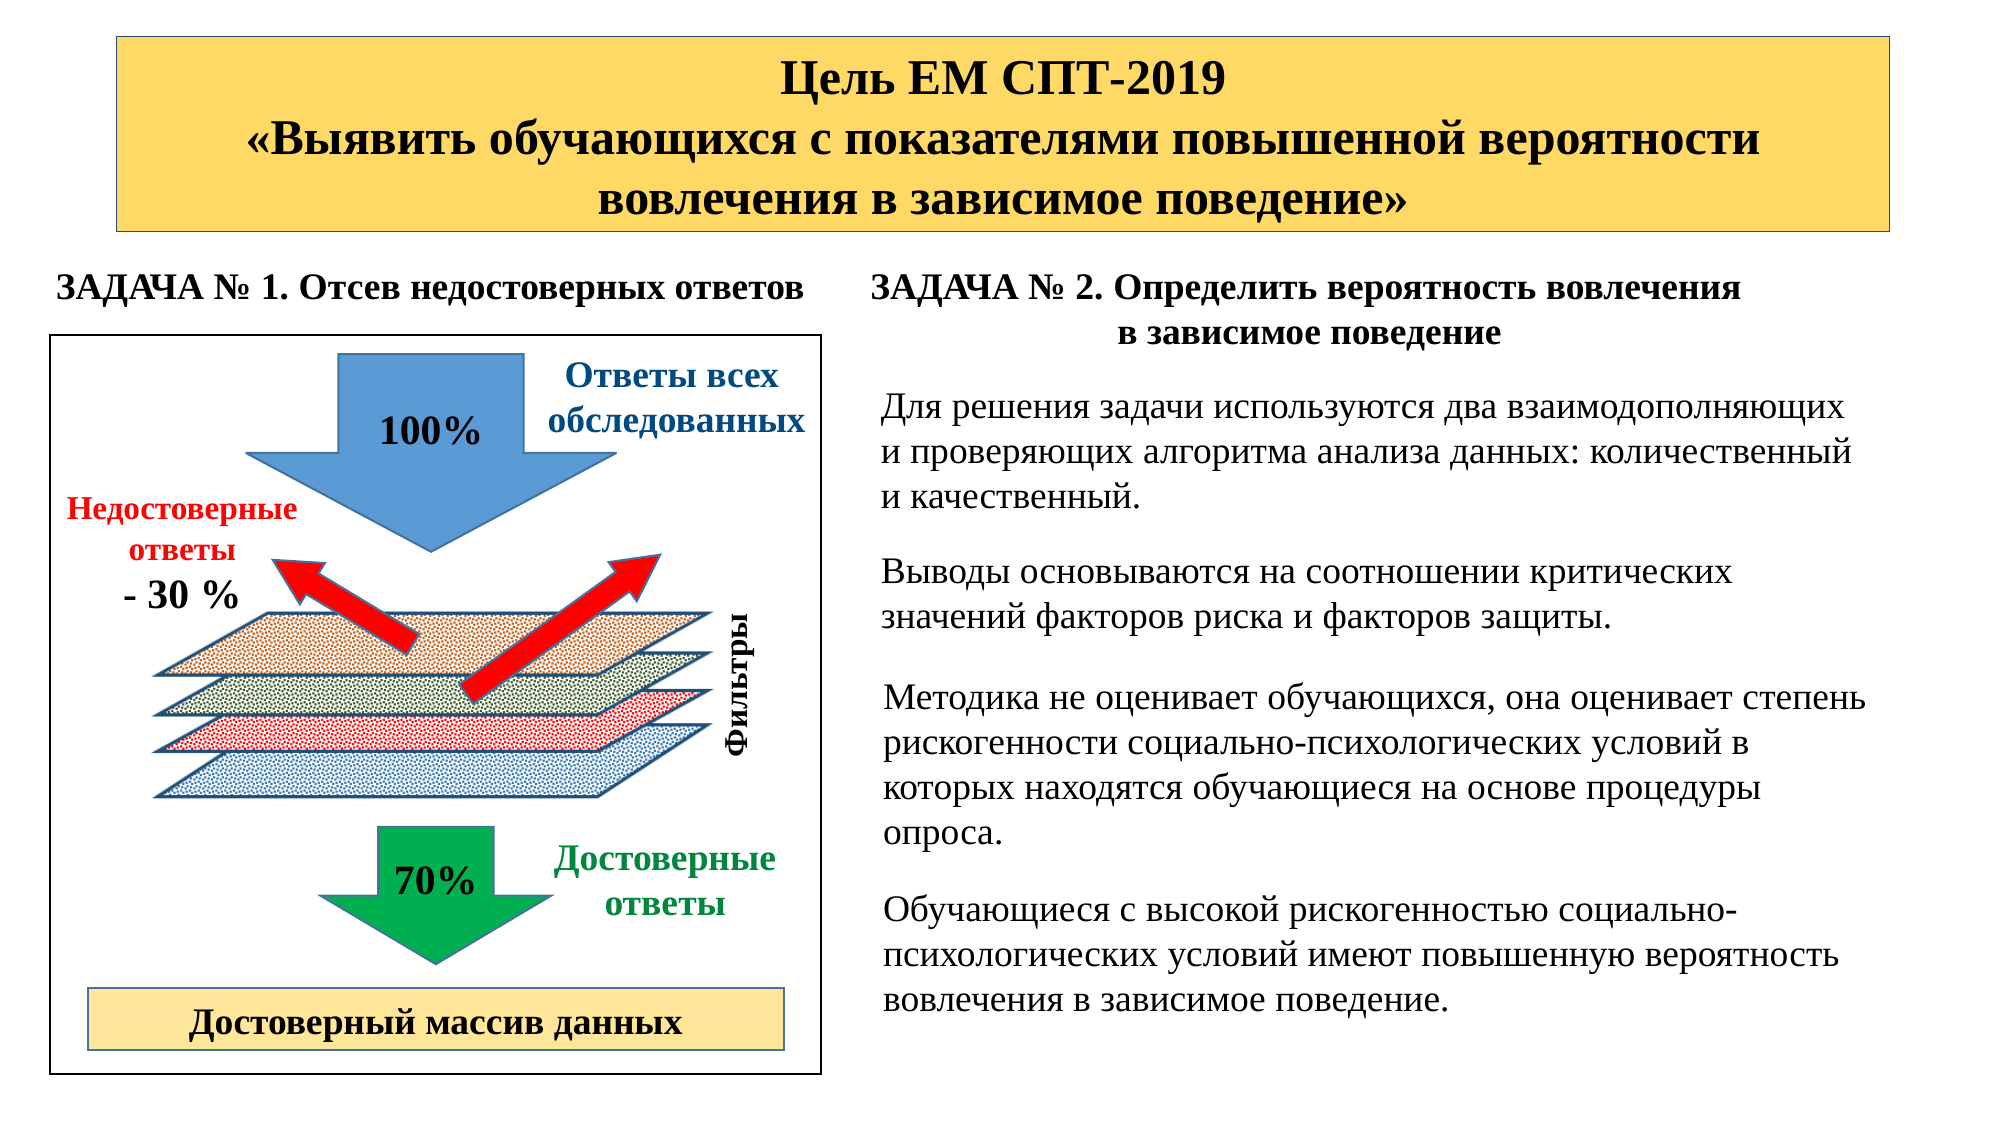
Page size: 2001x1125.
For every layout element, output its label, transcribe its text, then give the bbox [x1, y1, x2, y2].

text_box Методика не оценивает обучающихся, она оценивает степень рискогенности социально-психологических условий в которых находятся обучающиеся на основе процедуры опроса. [868, 664, 1893, 860]
text_box [49, 334, 822, 1075]
text_box ЗАДАЧА № 1. Отсев недостоверных ответов [41, 254, 821, 315]
text_box ЗАДАЧА № 2. Определить вероятность вовлечения в зависимое поведение [855, 254, 1767, 360]
text_box Для решения задачи используются два взаимодополняющих и проверяющих алгоритма анализа данных: количественный и качественный. [866, 373, 1890, 523]
text_box Обучающиеся с высокой рискогенностью социально-психологических условий имеют повышенную вероятность вовлечения в зависимое поведение. [868, 876, 1893, 1026]
text_box Выводы основываются на соотношении критических значений факторов риска и факторов защиты. [866, 539, 1890, 644]
text_box Достоверный массив данных [87, 987, 785, 1051]
text_box Цель ЕМ СПТ-2019 «Выявить обучающихся с показателями повышенной вероятности вовлечения в зависимое поведение» [116, 36, 1890, 232]
picture [147, 605, 719, 805]
